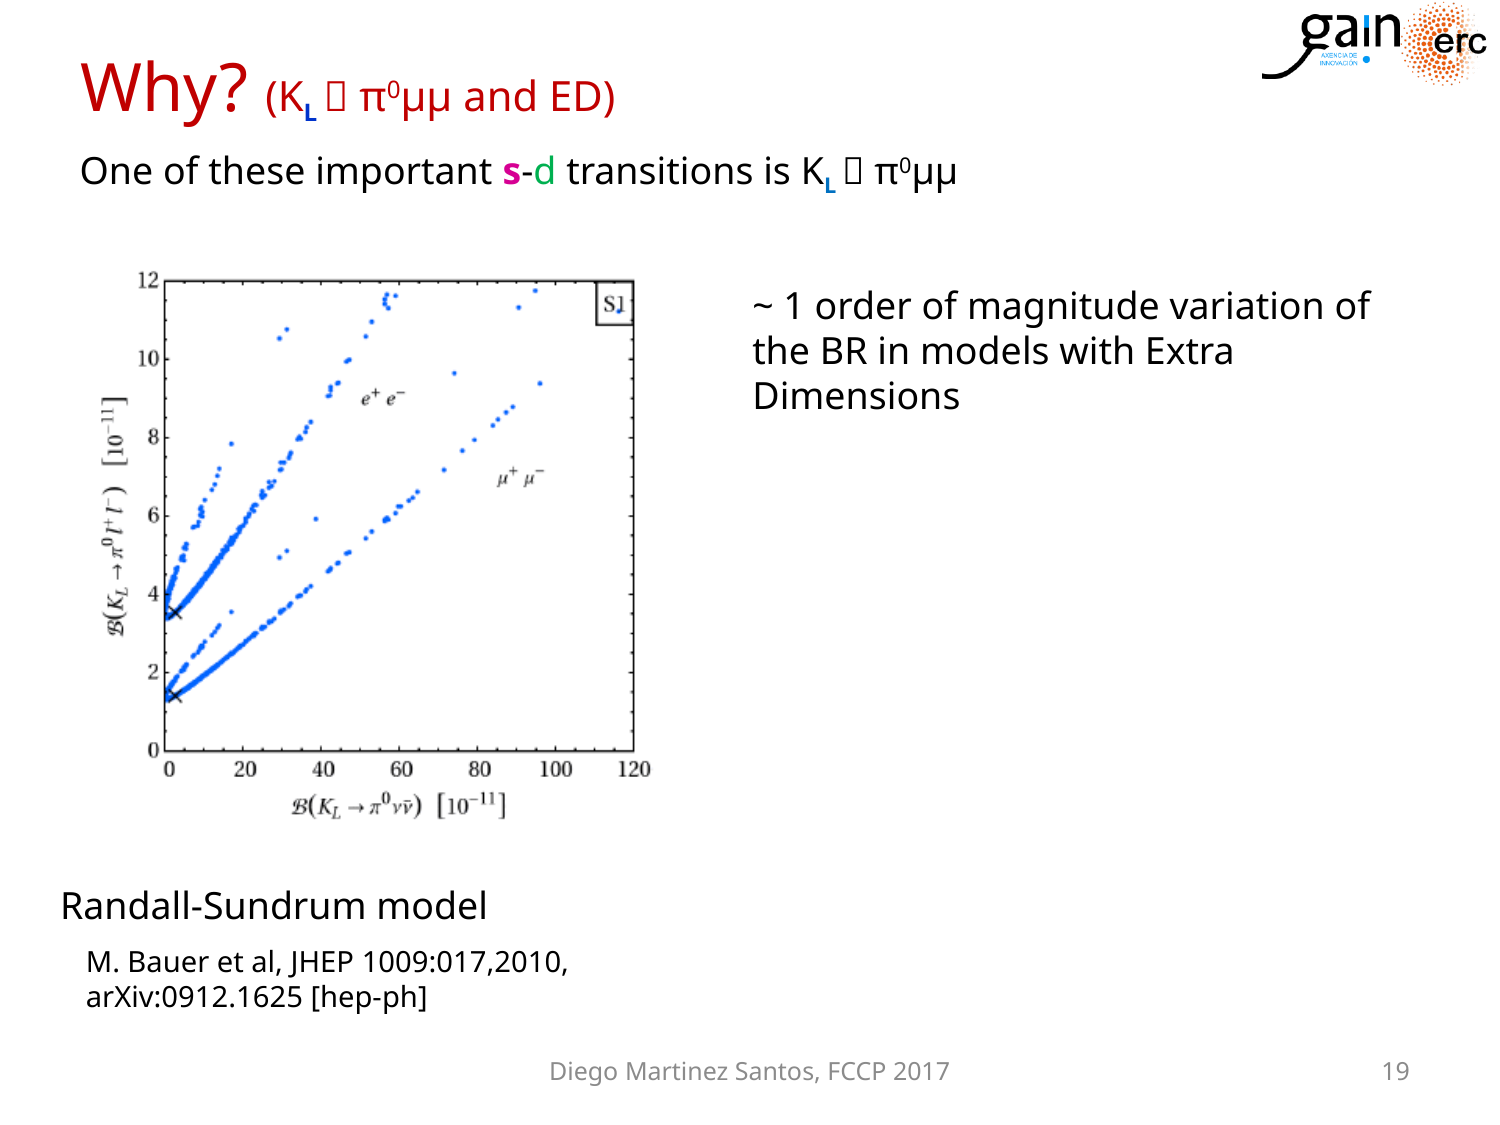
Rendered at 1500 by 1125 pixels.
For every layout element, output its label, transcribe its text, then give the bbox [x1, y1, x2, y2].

text_box M. Bauer et al, JHEP 1009:017,2010, arXiv:0912.1625 [hep-ph] [71, 935, 684, 1021]
slide_number 19 [1074, 1042, 1425, 1103]
picture [74, 237, 680, 849]
text_box ~ 1 order of magnitude variation of the BR in models with Extra Dimensions [737, 274, 1450, 470]
text_box Why? (KL  π0μμ and ED) [65, 37, 631, 134]
text_box One of these important s-d transitions is KL  π0μμ [64, 139, 973, 206]
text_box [1262, 0, 1498, 91]
footer Diego Martinez Santos, FCCP 2017 [512, 1042, 988, 1103]
text_box Randall-Sundrum model [45, 874, 504, 935]
